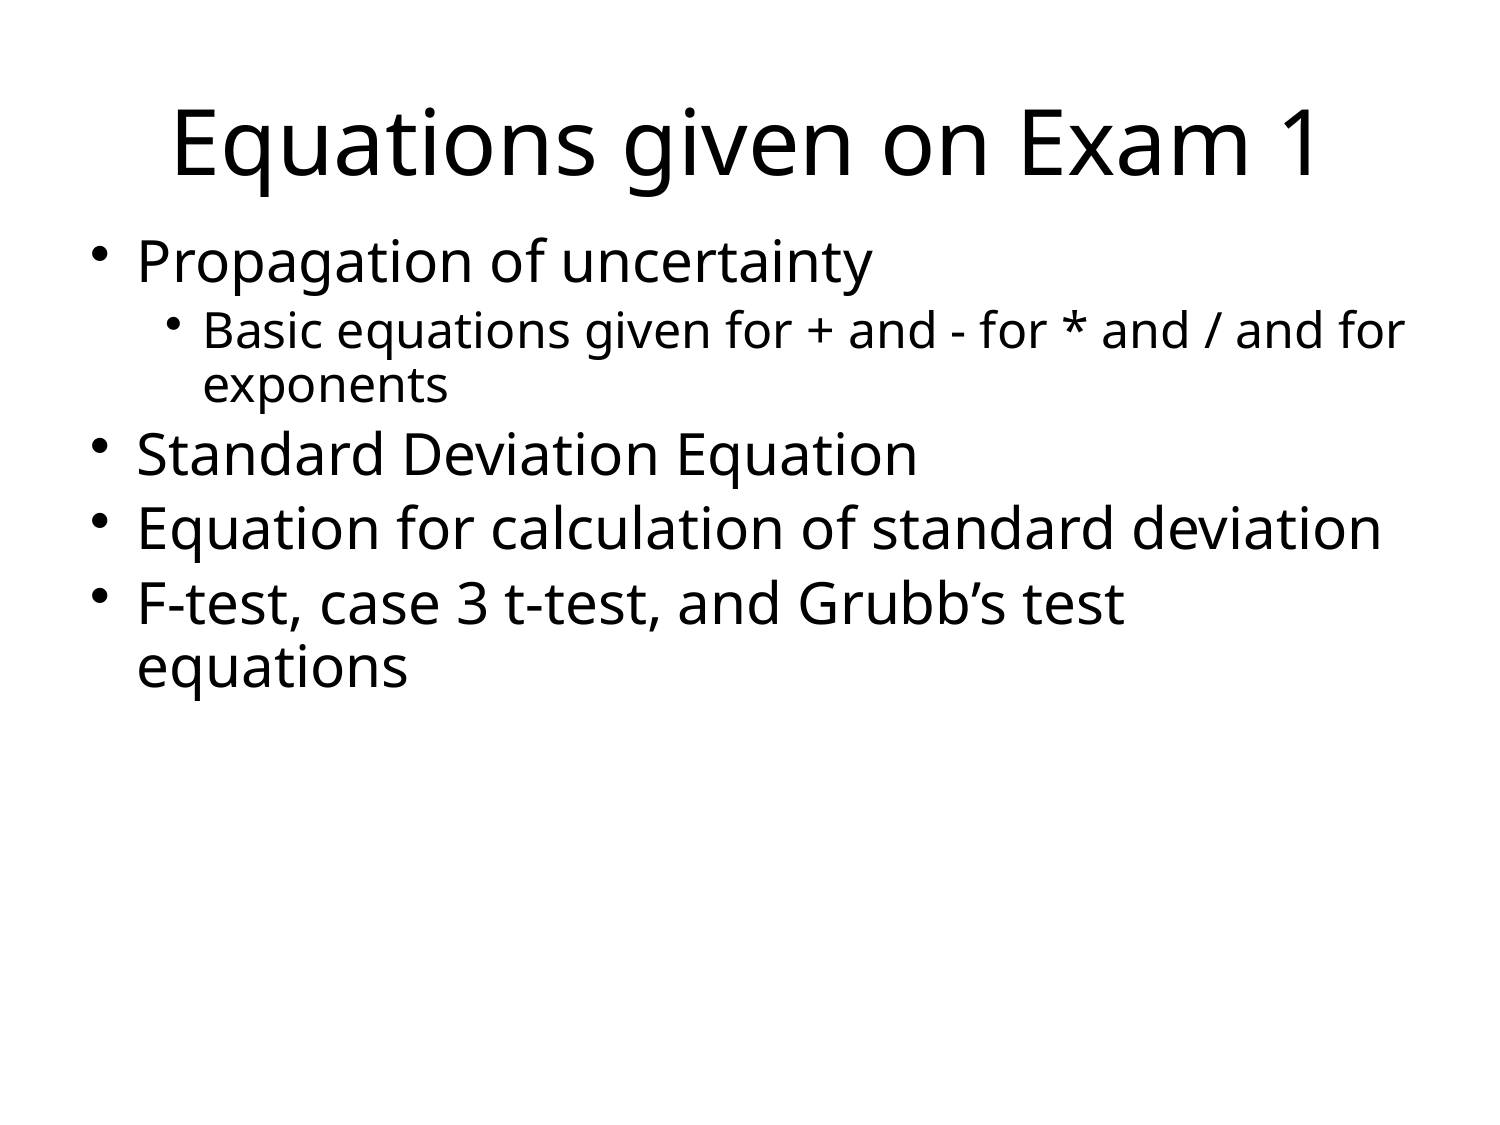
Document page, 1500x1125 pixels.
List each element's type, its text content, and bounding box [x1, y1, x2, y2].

title Equations given on Exam 1 [74, 44, 1426, 224]
list Propagation of uncertainty Basic equations given for + and - for * and / and for exponents Standard Deviation Equation Equation for calculation of standard deviation F-test, case 3 t-test, and Grubb’s test equations [74, 224, 1426, 968]
